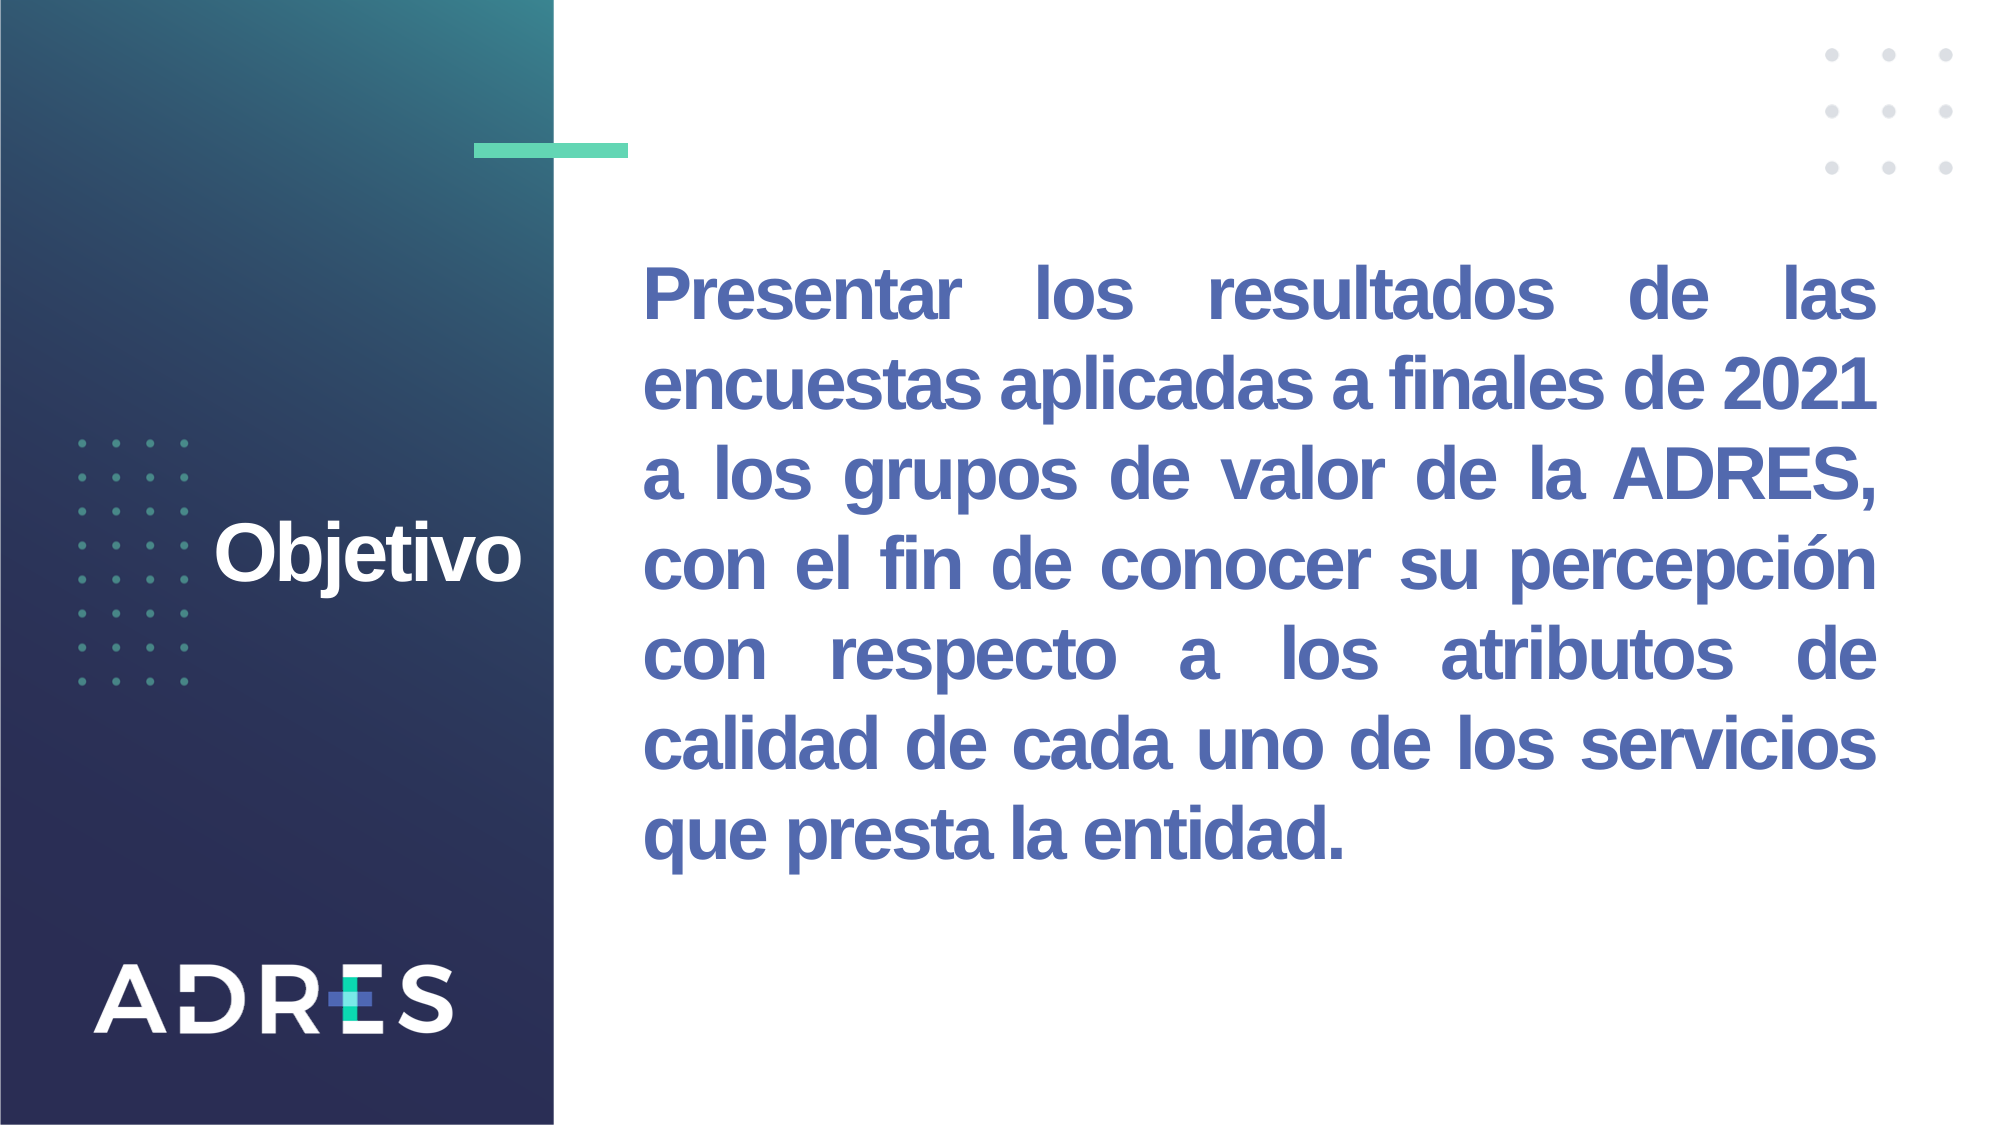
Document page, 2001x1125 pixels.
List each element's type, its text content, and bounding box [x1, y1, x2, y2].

picture [1825, 48, 1953, 175]
text_box Presentar los resultados de las encuestas aplicadas a finales de 2021 a los grupos de valor de la ADRES, con el fin de conocer su percepción con respecto a los atributos de calidad de cada uno de los servicios que presta la entidad. [627, 236, 1892, 882]
picture [0, 0, 554, 1125]
